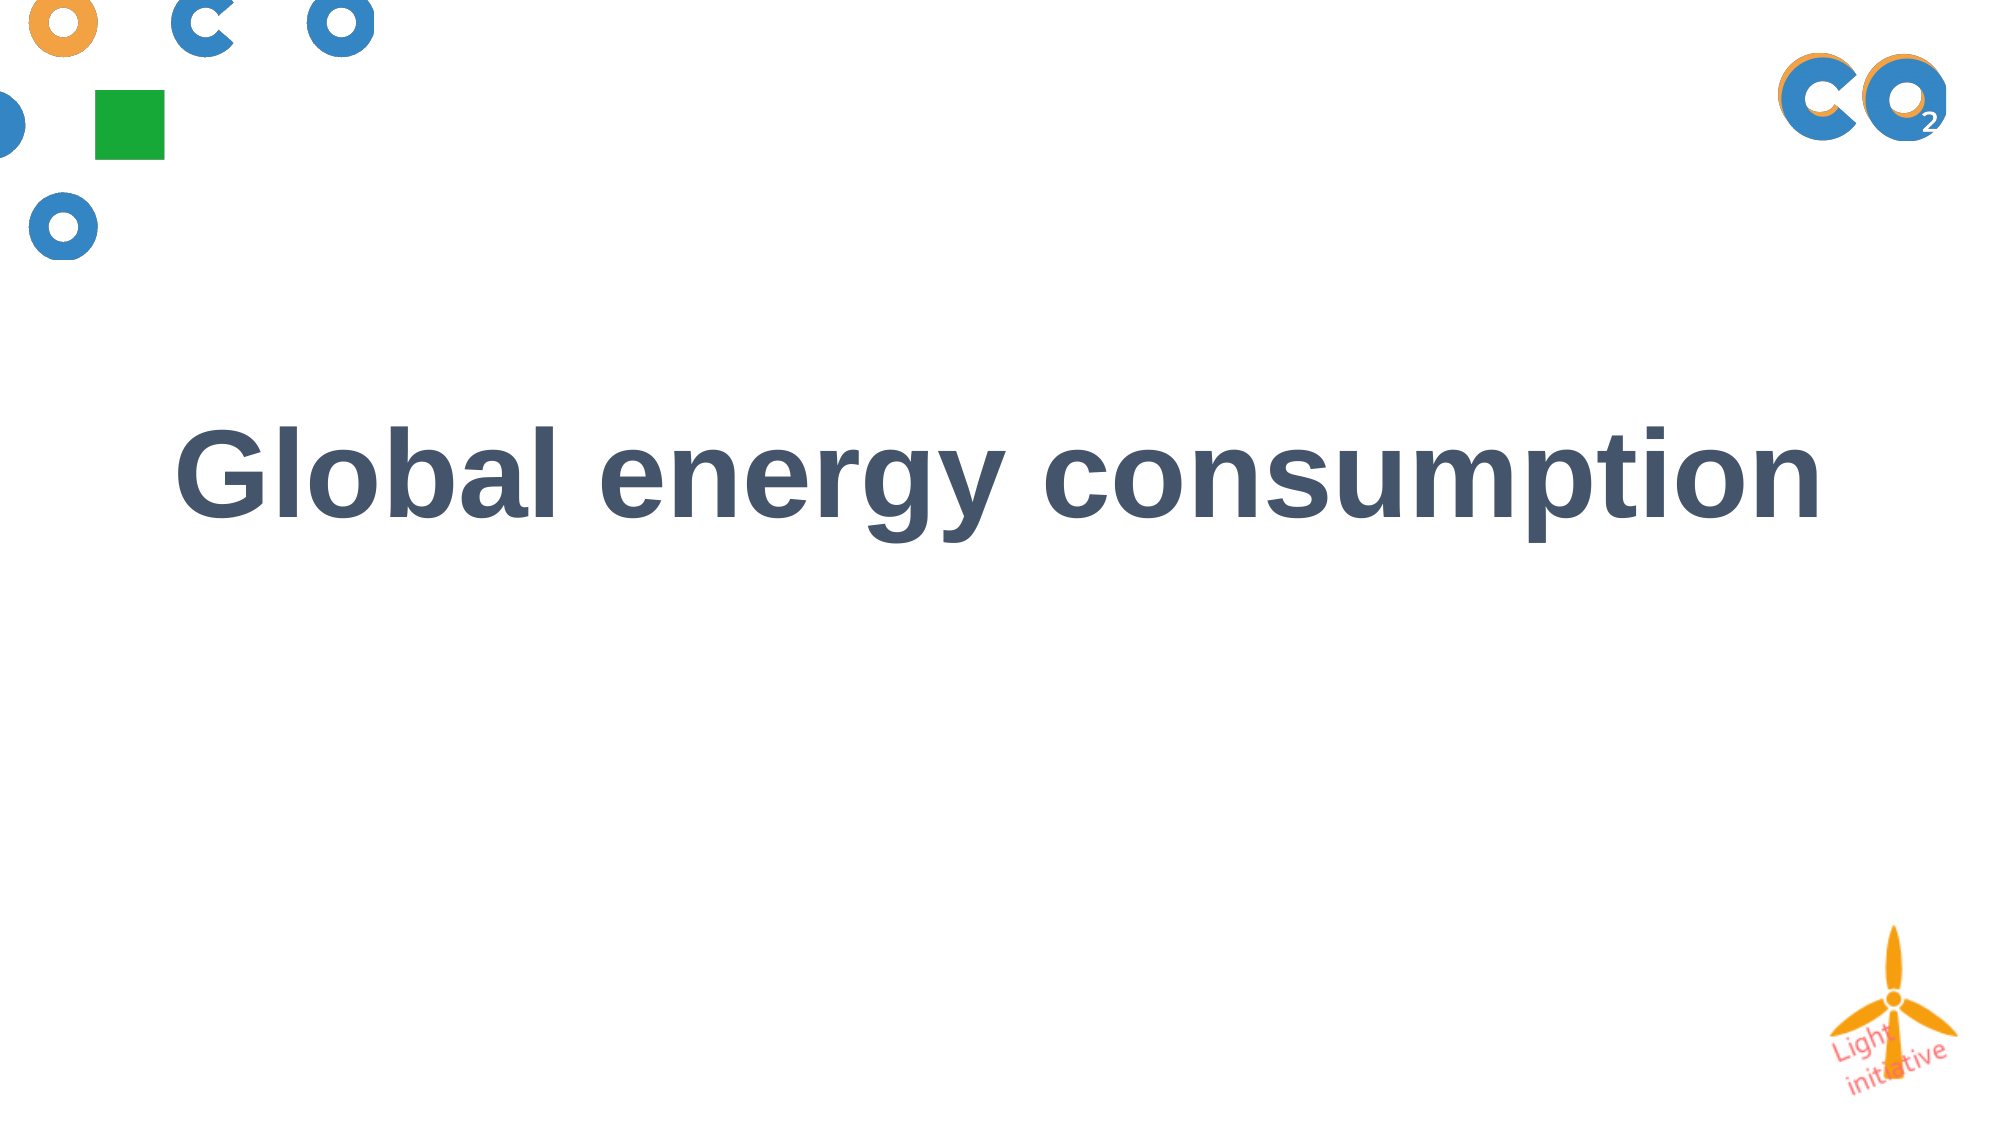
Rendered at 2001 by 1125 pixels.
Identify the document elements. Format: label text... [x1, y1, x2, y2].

title Global energy consumption [137, 388, 1863, 552]
picture [1778, 53, 1947, 141]
picture [0, 0, 374, 260]
picture [1805, 925, 2000, 1125]
